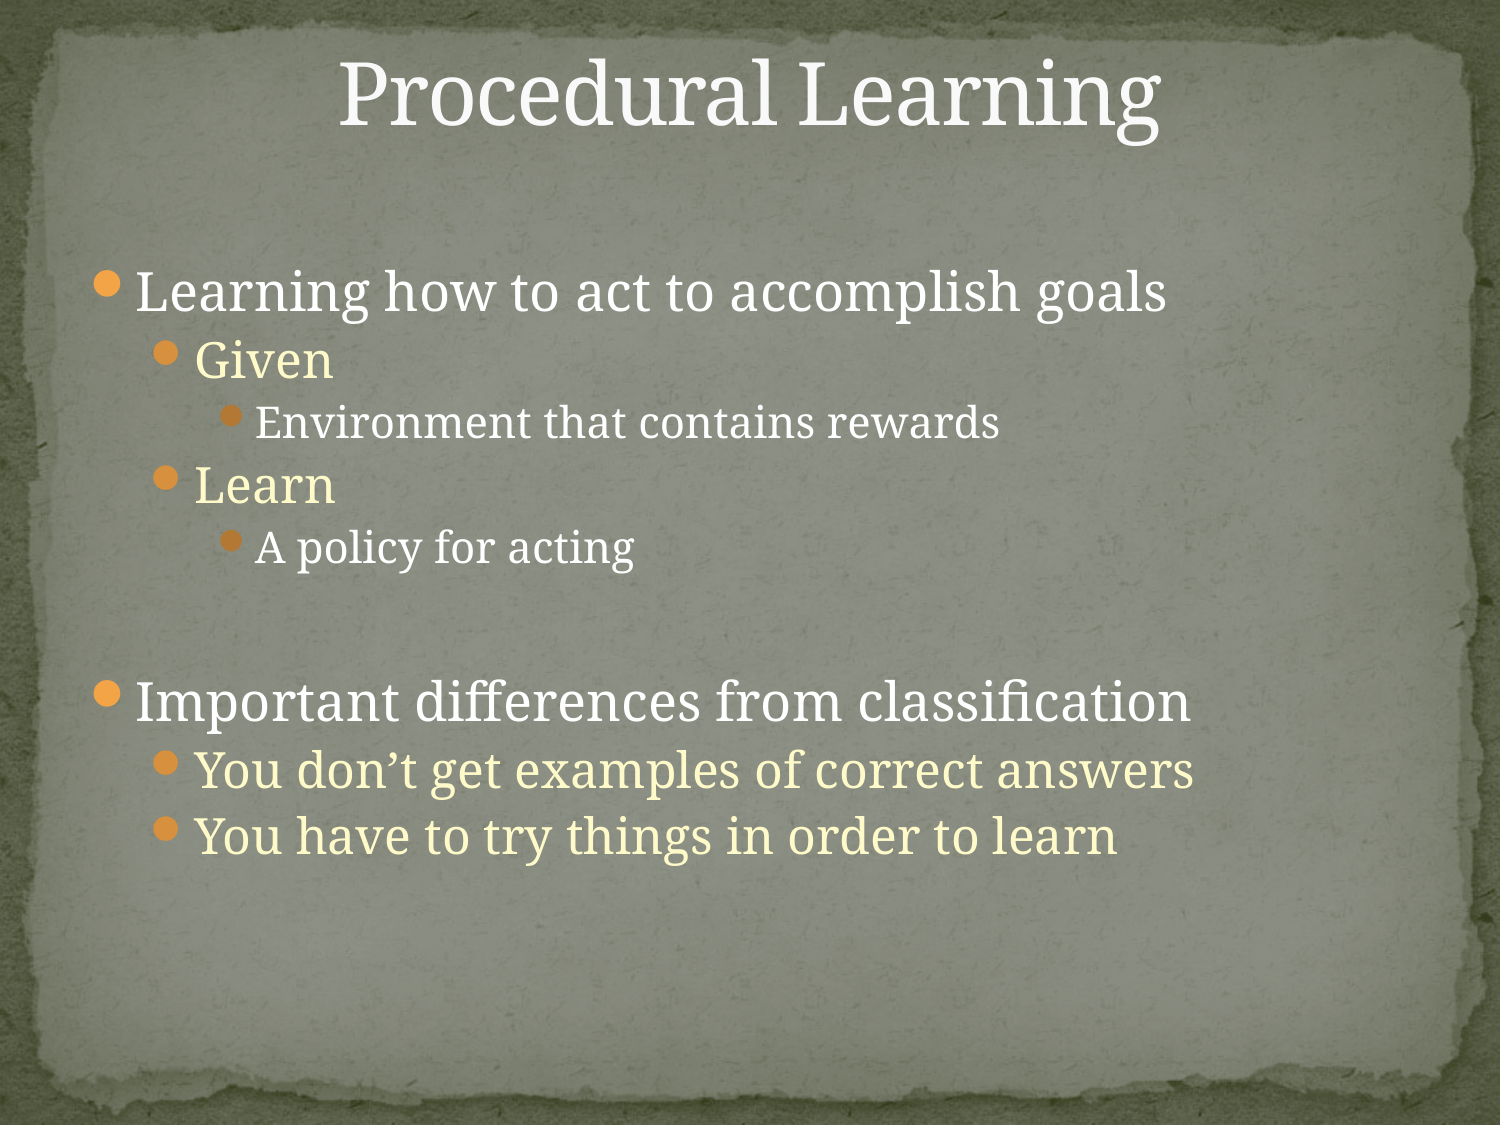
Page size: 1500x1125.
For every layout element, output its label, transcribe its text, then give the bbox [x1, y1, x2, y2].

title Procedural Learning [74, 24, 1425, 150]
list Learning how to act to accomplish goals Given Environment that contains rewards Learn A policy for acting Important differences from classification You don’t get examples of correct answers You have to try things in order to learn [75, 249, 1425, 1000]
